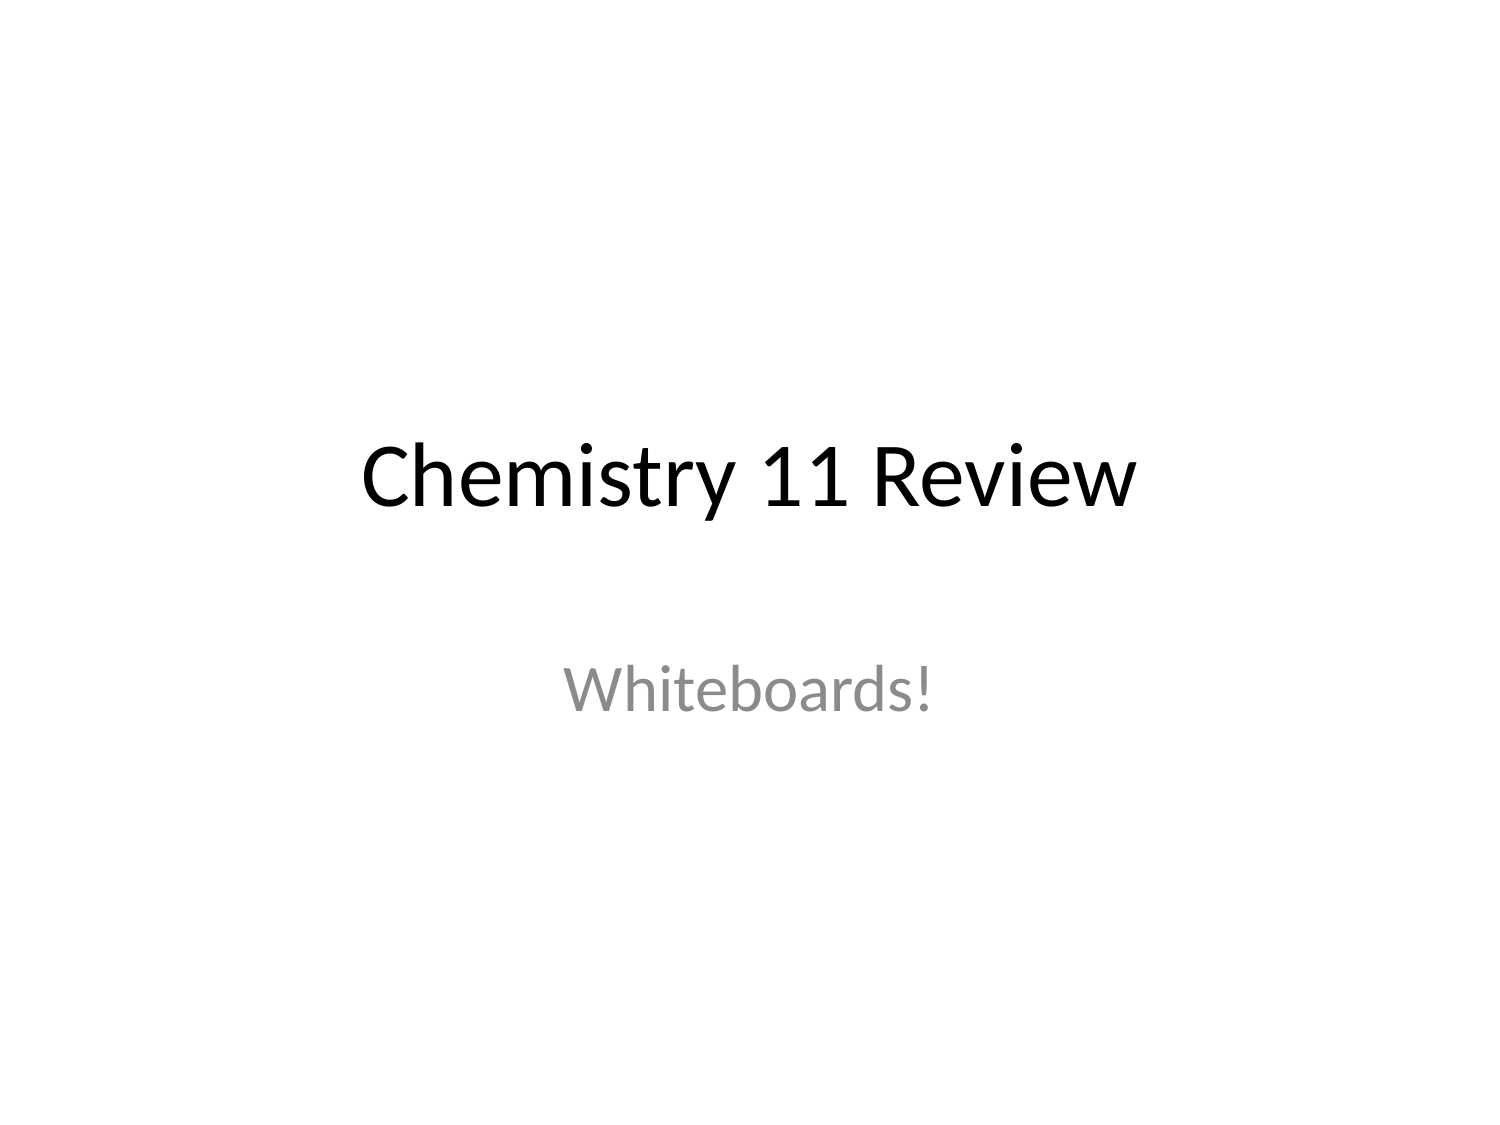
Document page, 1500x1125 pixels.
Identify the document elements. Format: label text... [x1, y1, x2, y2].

subtitle Whiteboards! [225, 637, 1275, 925]
title Chemistry 11 Review [112, 349, 1388, 591]
